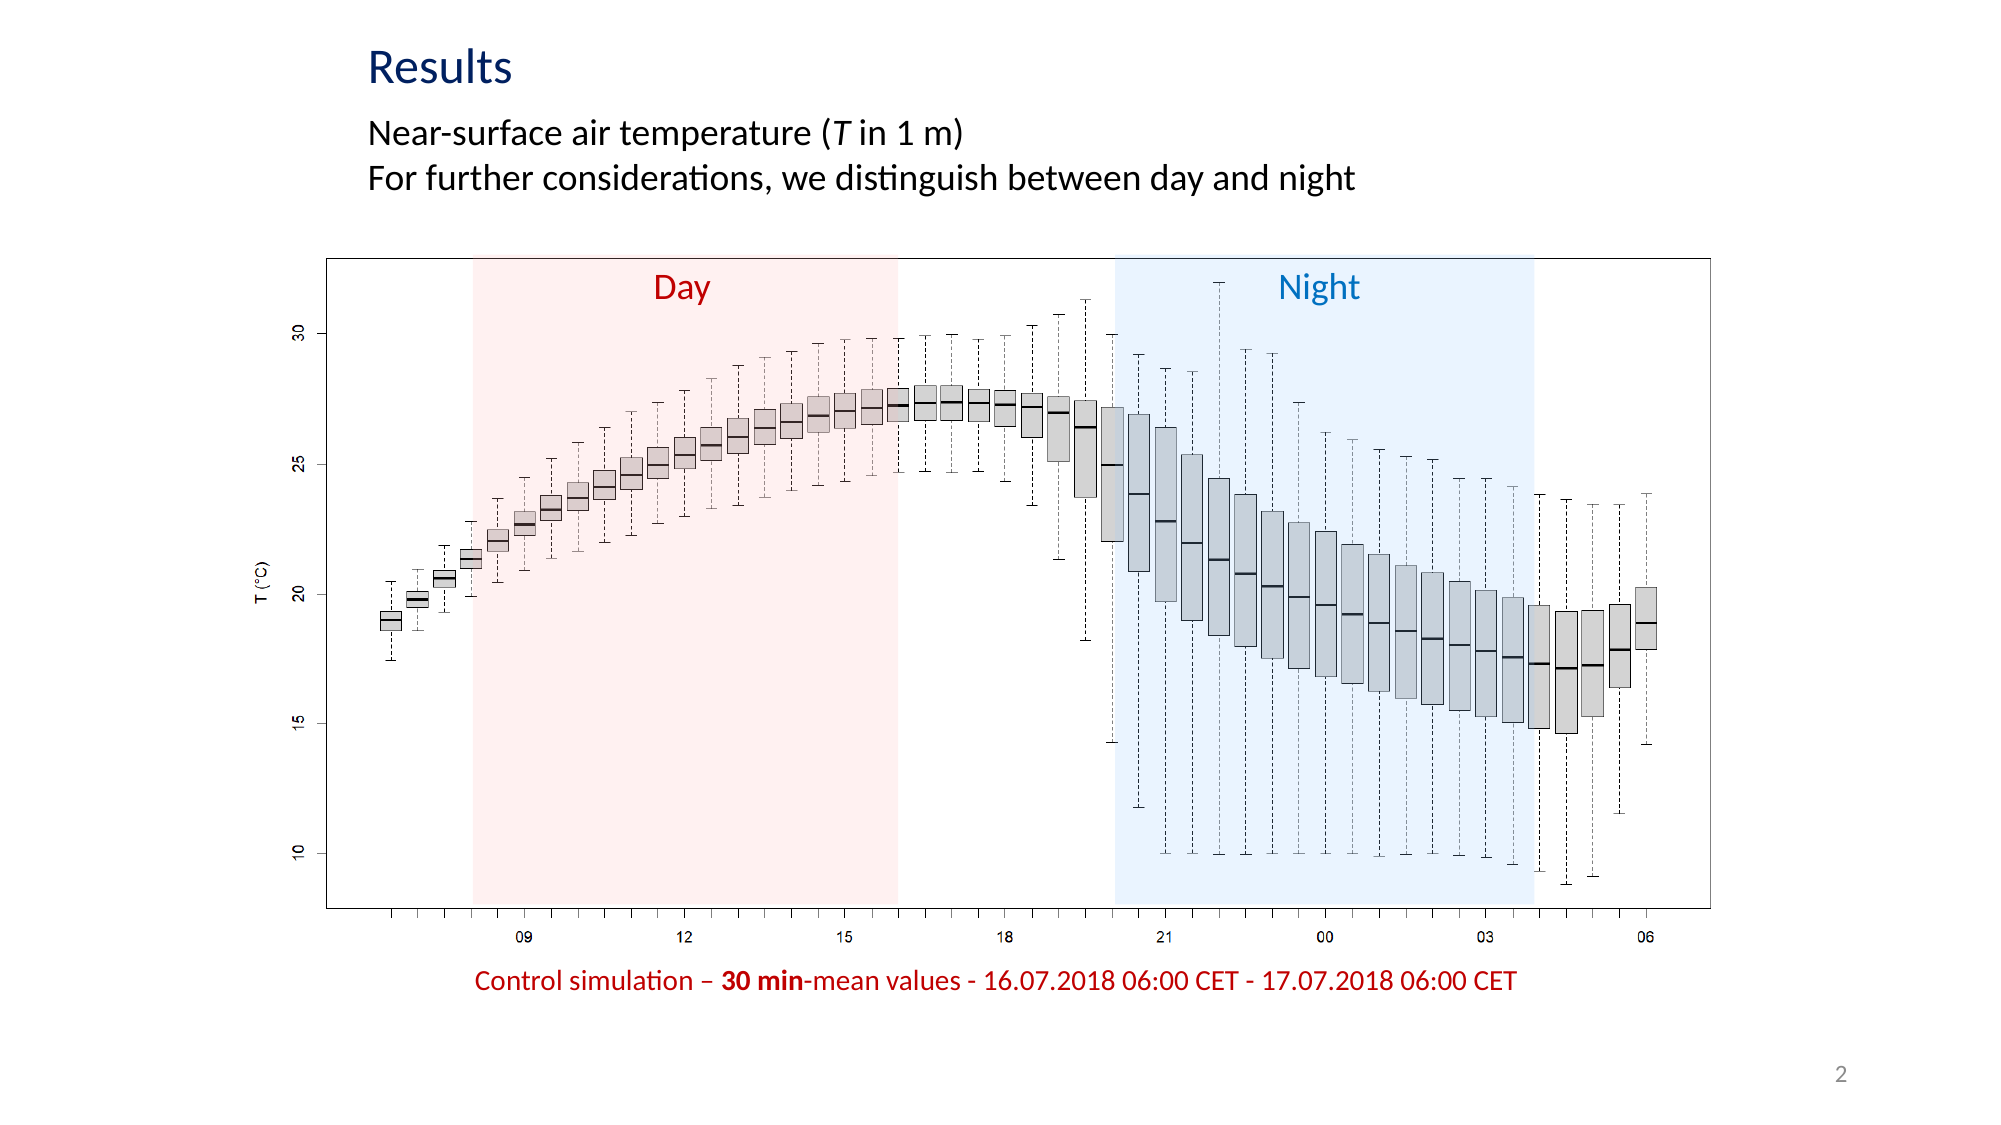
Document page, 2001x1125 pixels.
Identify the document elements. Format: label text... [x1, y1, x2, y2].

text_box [472, 254, 899, 905]
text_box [1114, 254, 1535, 905]
text_box Near-surface air temperature (T in 1 m) For further considerations, we distinguish between day and night [353, 100, 1706, 206]
text_box Results [353, 25, 1428, 100]
picture [249, 244, 1750, 1004]
slide_number 2 [1412, 1042, 1863, 1103]
